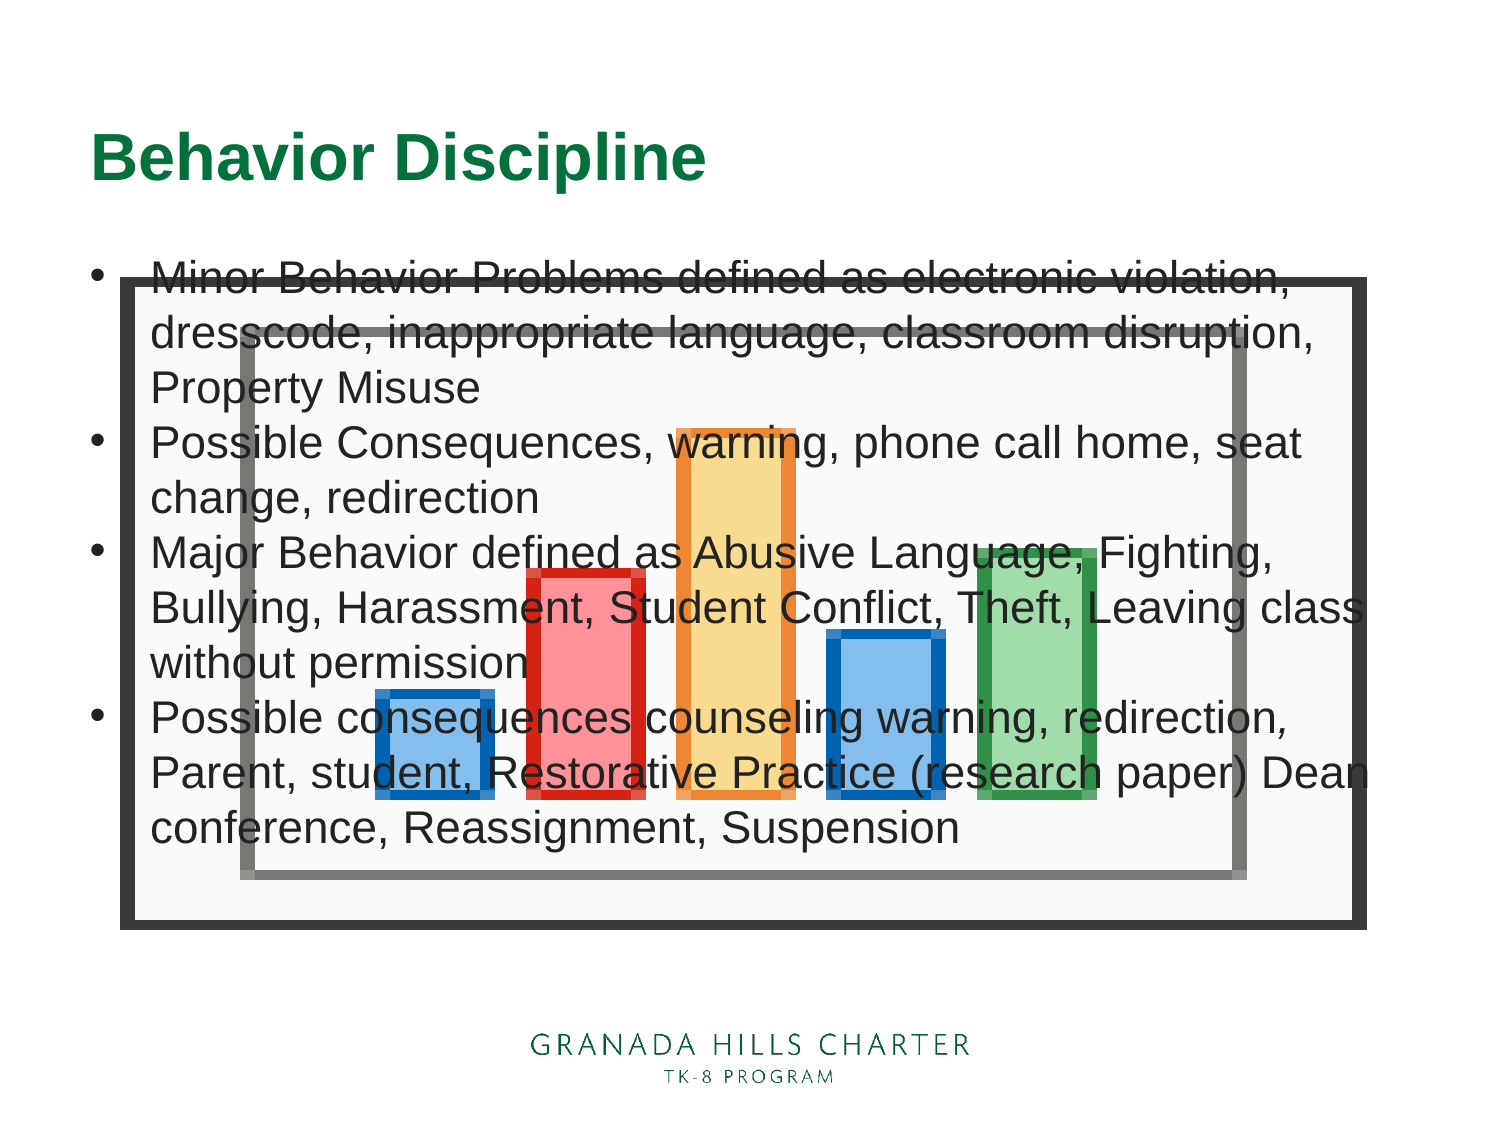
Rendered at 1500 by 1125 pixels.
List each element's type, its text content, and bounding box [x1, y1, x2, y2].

text_box Minor Behavior Problems defined as electronic violation, dresscode, inappropriate language, classroom disruption, Property Misuse Possible Consequences, warning, phone call home, seat change, redirection Major Behavior defined as Abusive Language, Fighting, Bullying, Harassment, Student Conflict, Theft, Leaving class without permission Possible consequences counseling warning, redirection, Parent, student, Restorative Practice (research paper) Dean conference, Reassignment, Suspension [75, 247, 1413, 962]
picture [531, 1033, 969, 1083]
title Behavior Discipline [75, 78, 1213, 230]
